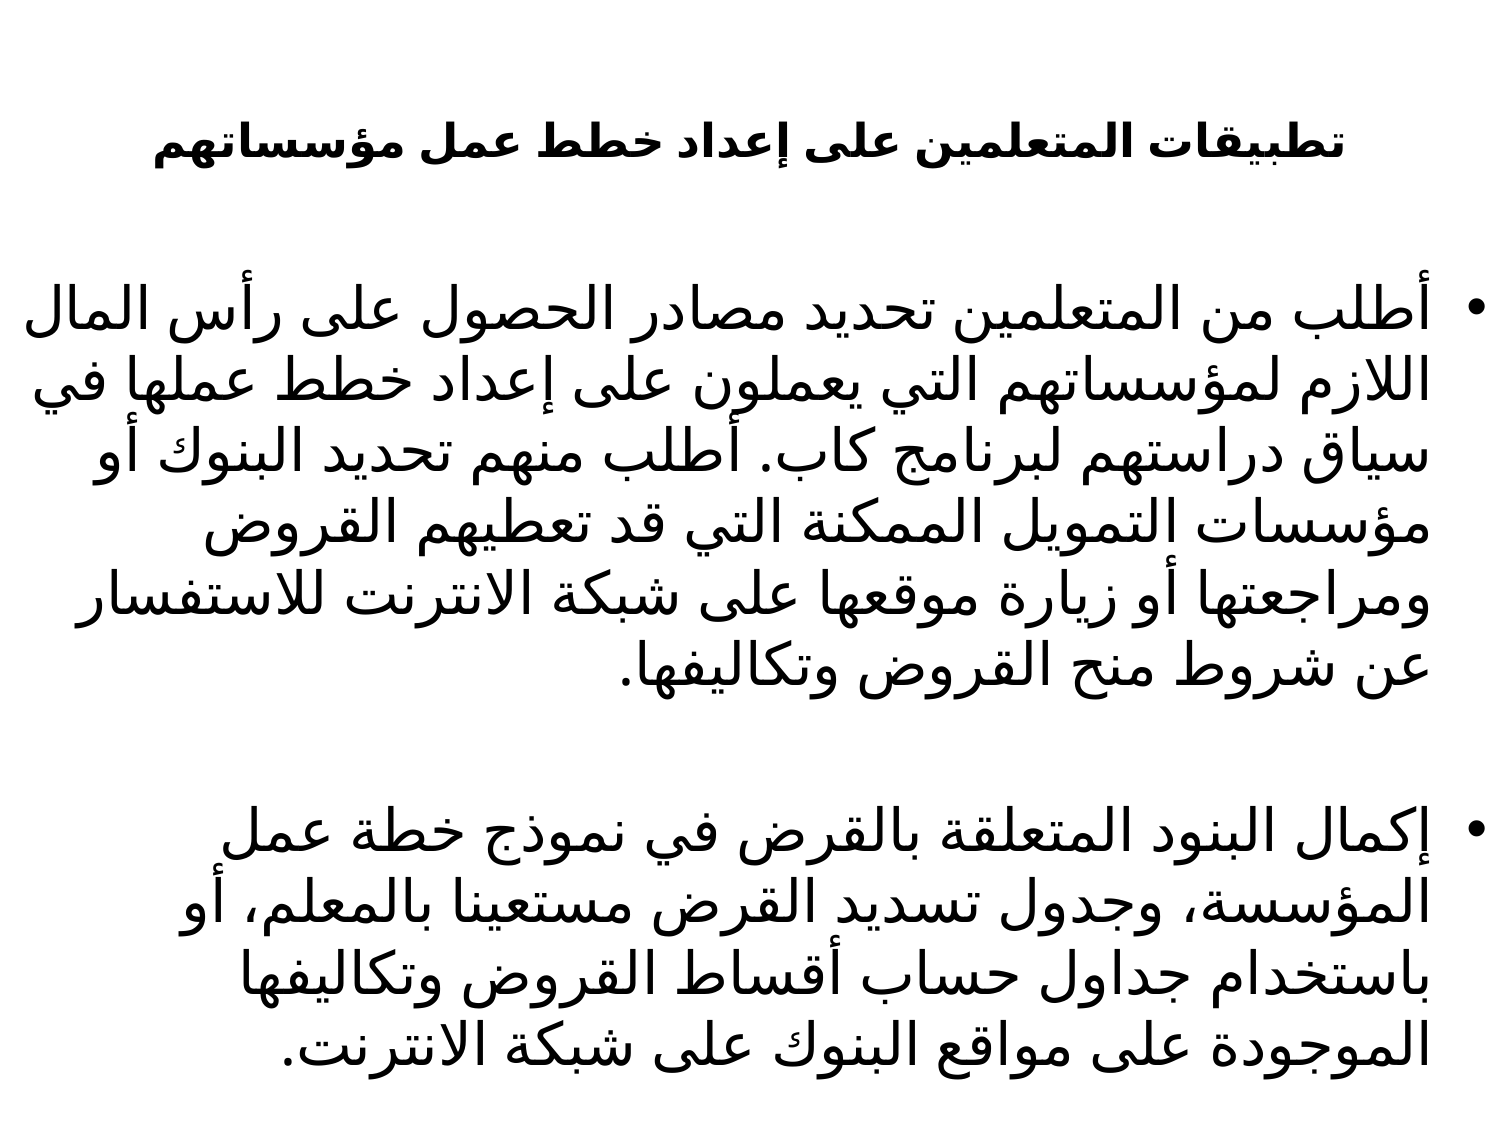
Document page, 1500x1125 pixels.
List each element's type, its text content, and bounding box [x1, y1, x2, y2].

list أطلب من المتعلمين تحديد مصادر الحصول على رأس المال اللازم لمؤسساتهم التي يعملون على إعداد خطط عملها في سياق دراستهم لبرنامج كاب. أطلب منهم تحديد البنوك أو مؤسسات التمويل الممكنة التي قد تعطيهم القروض ومراجعتها أو زيارة موقعها على شبكة الانترنت للاستفسار عن شروط منح القروض وتكاليفها. إكمال البنود المتعلقة بالقرض في نموذج خطة عمل المؤسسة، وجدول تسديد القرض مستعينا بالمعلم، أو باستخدام جداول حساب أقساط القروض وتكاليفها الموجودة على مواقع البنوك على شبكة الانترنت. [0, 262, 1500, 1090]
title تطبيقات المتعلمين على إعداد خطط عمل مؤسساتهم [75, 45, 1425, 233]
